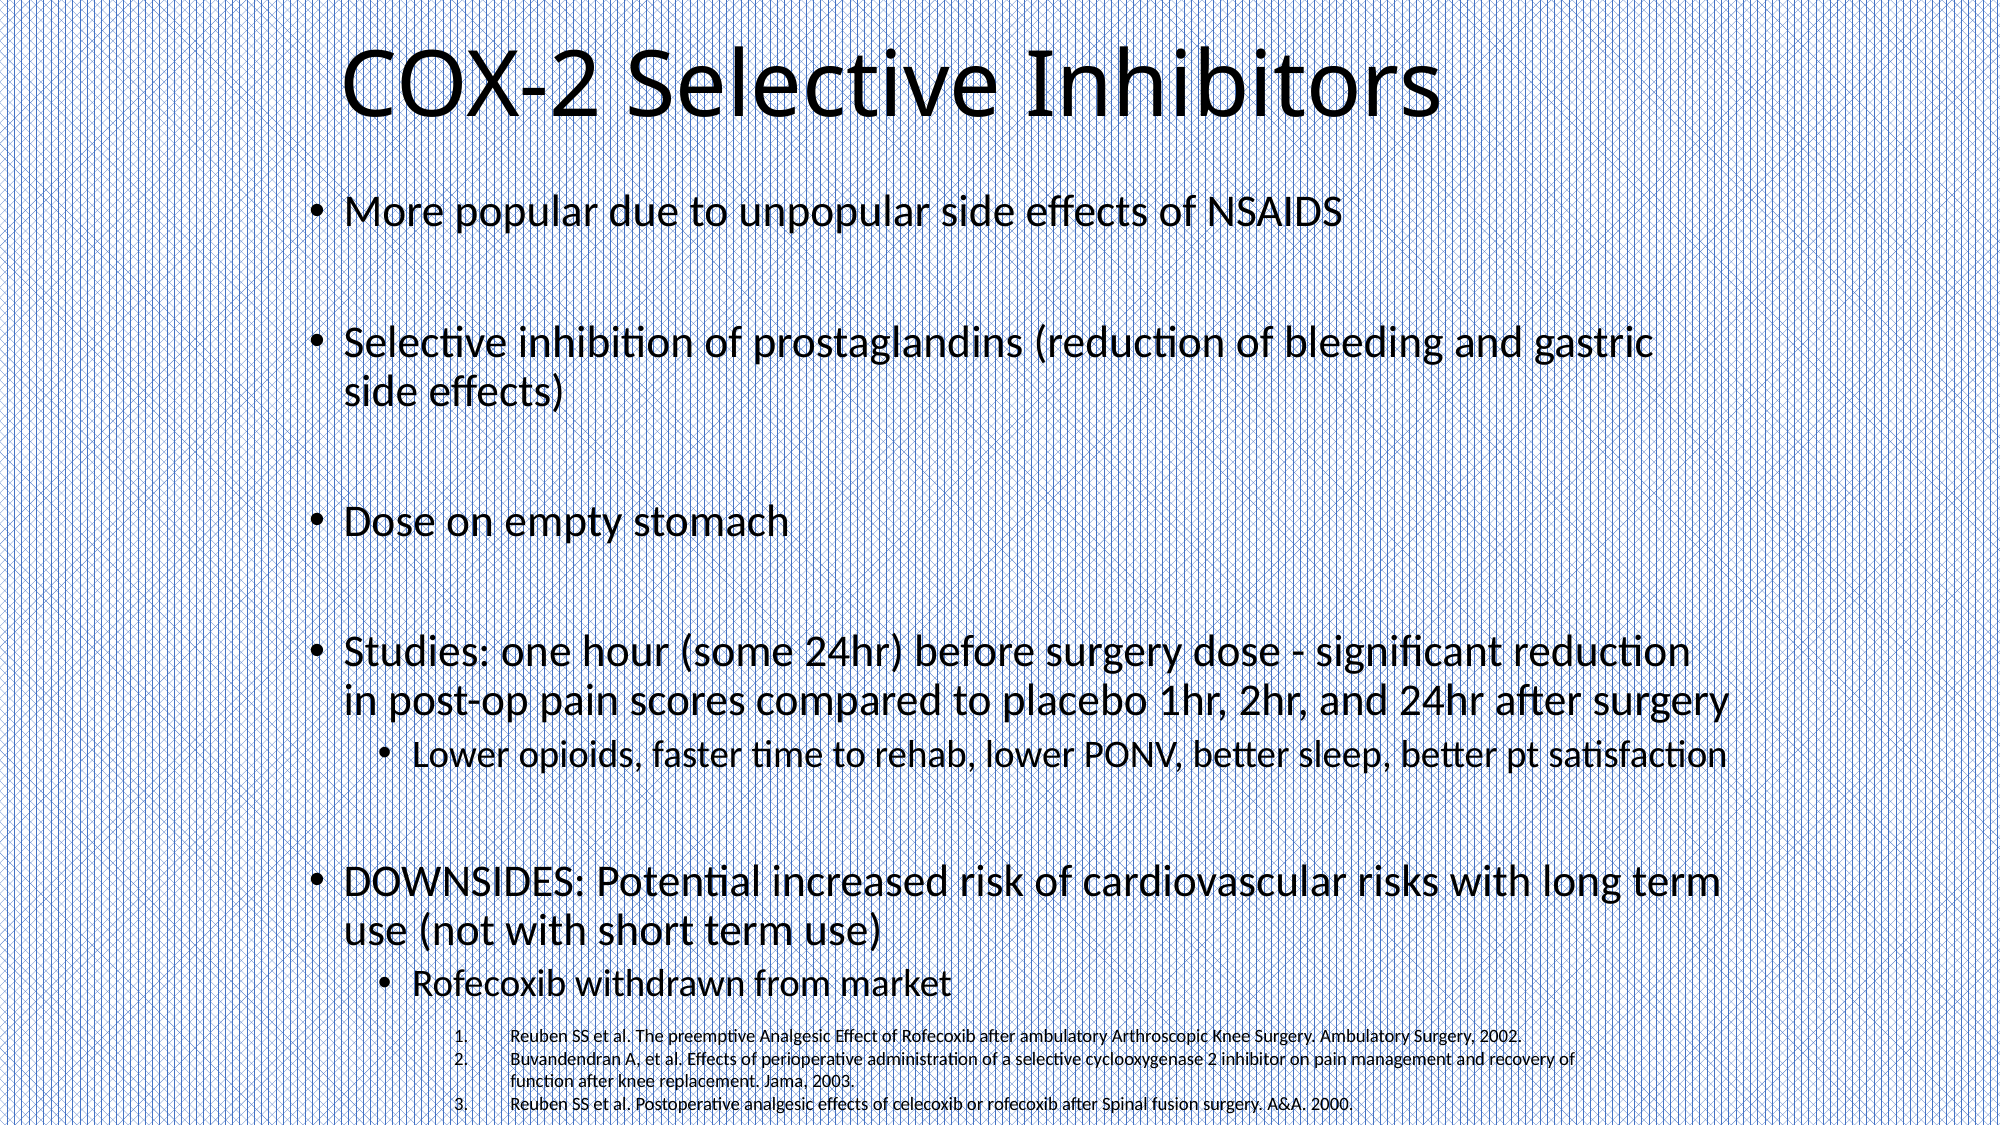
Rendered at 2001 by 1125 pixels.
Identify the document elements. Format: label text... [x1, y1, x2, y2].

list More popular due to unpopular side effects of NSAIDS Selective inhibition of prostaglandins (reduction of bleeding and gastric side effects) Dose on empty stomach Studies: one hour (some 24hr) before surgery dose - significant reduction in post-op pain scores compared to placebo 1hr, 2hr, and 24hr after surgery Lower opioids, faster time to rehab, lower PONV, better sleep, better pt satisfaction DOWNSIDES: Potential increased risk of cardiovascular risks with long term use (not with short term use) Rofecoxib withdrawn from market [294, 180, 1750, 1055]
text_box Reuben SS et al. The preemptive Analgesic Effect of Rofecoxib after ambulatory Arthroscopic Knee Surgery. Ambulatory Surgery, 2002. Buvandendran A, et al. Effects of perioperative administration of a selective cyclooxygenase 2 inhibitor on pain management and recovery of function after knee replacement. Jama, 2003. Reuben SS et al. Postoperative analgesic effects of celecoxib or rofecoxib after Spinal fusion surgery. A&A. 2000. [439, 1016, 1628, 1125]
title COX-2 Selective Inhibitors [324, 0, 1675, 180]
